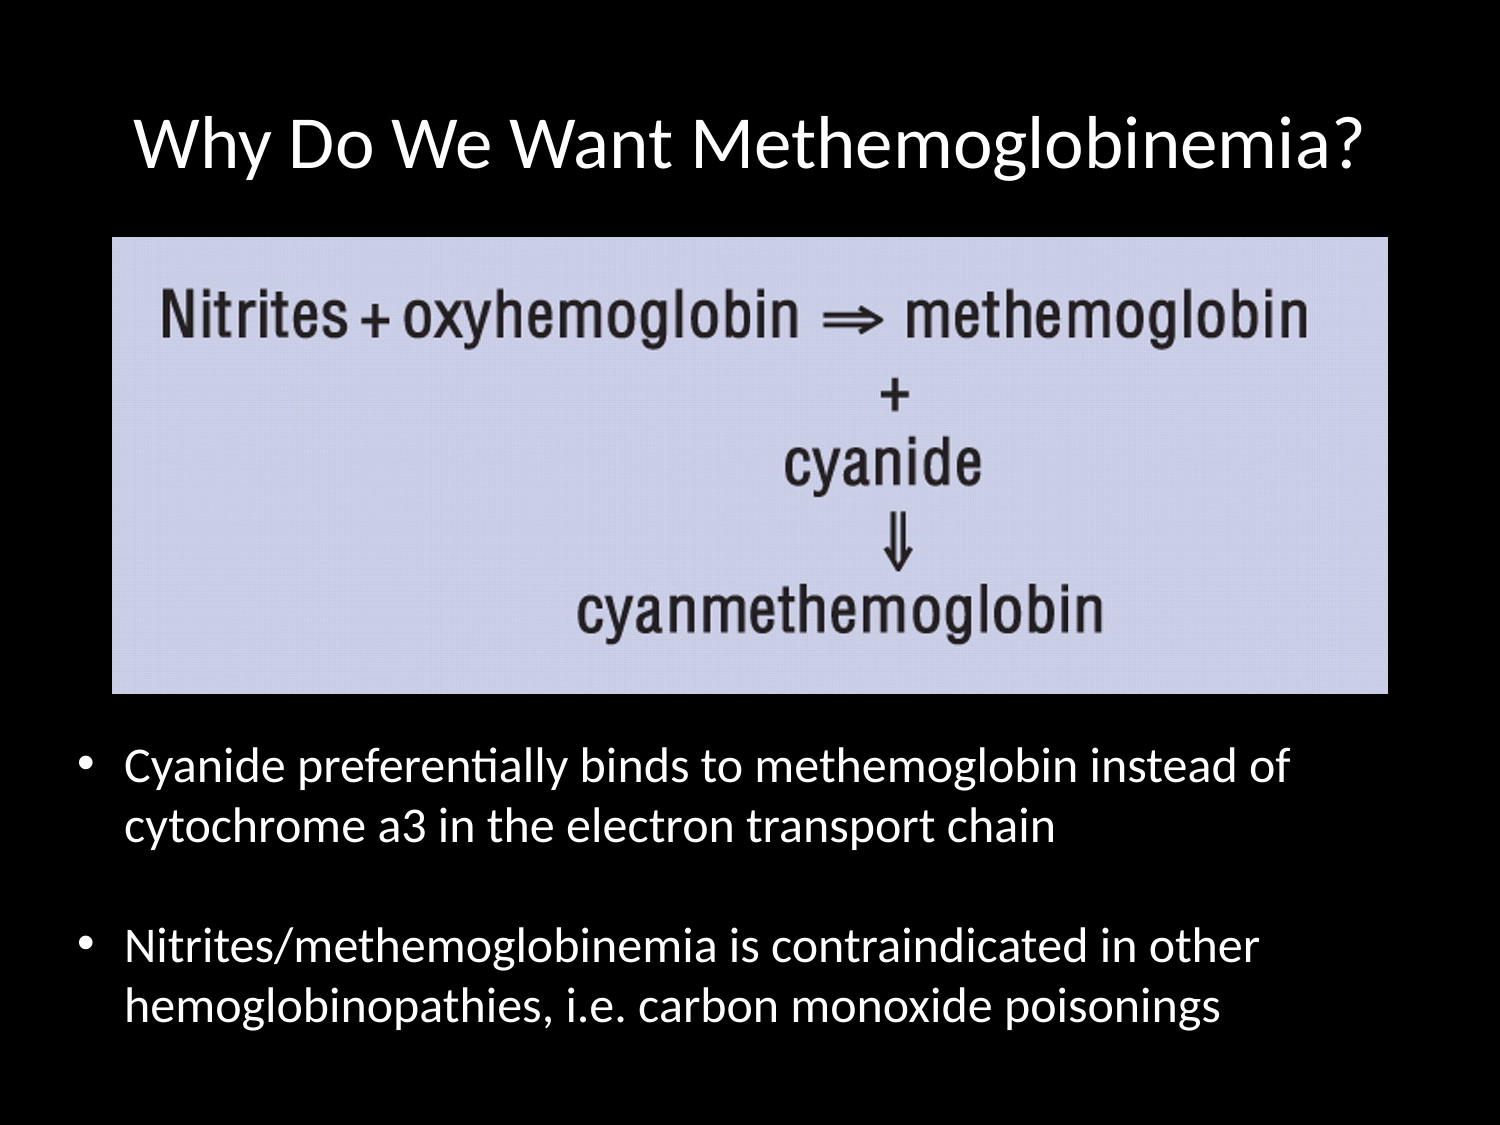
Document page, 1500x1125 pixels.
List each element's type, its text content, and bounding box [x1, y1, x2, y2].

title Why Do We Want Methemoglobinemia? [75, 45, 1425, 233]
picture [112, 237, 1388, 694]
text_box Cyanide preferentially binds to methemoglobin instead of cytochrome a3 in the electron transport chain Nitrites/methemoglobinemia is contraindicated in other hemoglobinopathies, i.e. carbon monoxide poisonings [62, 724, 1425, 1040]
